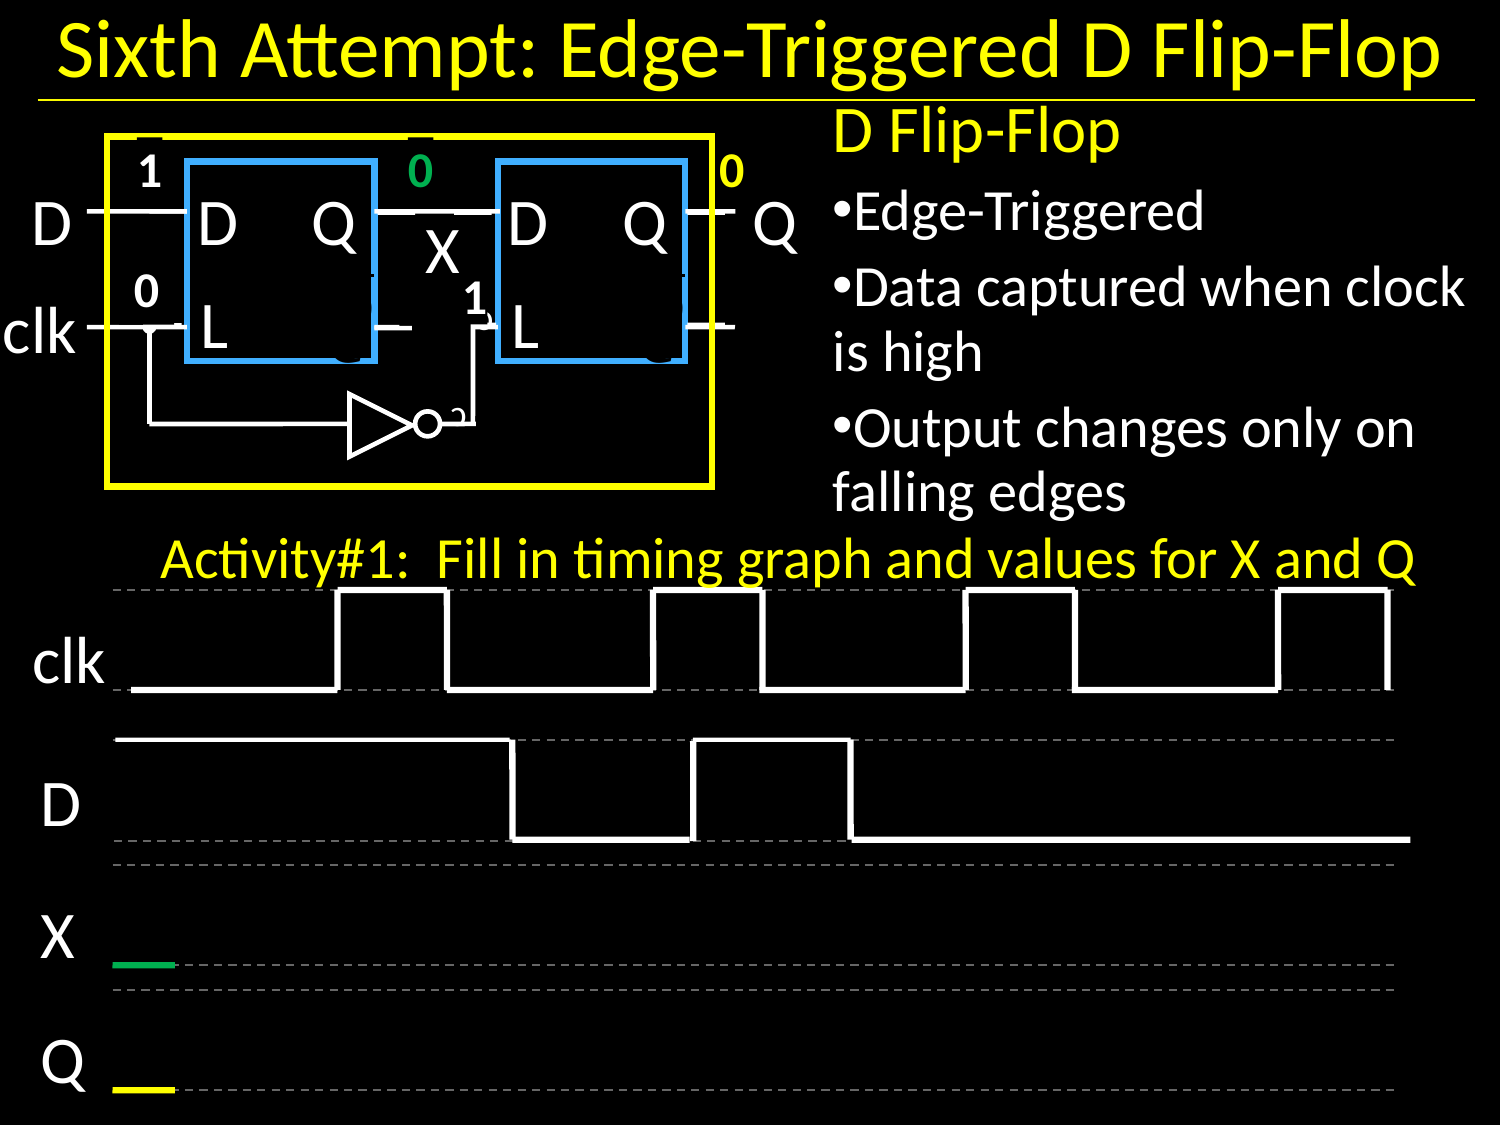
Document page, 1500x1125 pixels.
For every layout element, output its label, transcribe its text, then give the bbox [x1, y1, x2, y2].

text_box X [25, 871, 91, 980]
text_box D [25, 739, 97, 848]
title Sixth Attempt: Edge-Triggered D Flip-Flop [37, 0, 1463, 88]
text_box clk [17, 596, 122, 705]
list D Flip-Flop Edge-Triggered Data captured when clock is high Output changes only on falling edges [817, 86, 1500, 574]
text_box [0, 136, 819, 487]
text_box Activity#1: Fill in timing graph and values for X and Q [145, 512, 1432, 598]
text_box Q [25, 996, 101, 1105]
